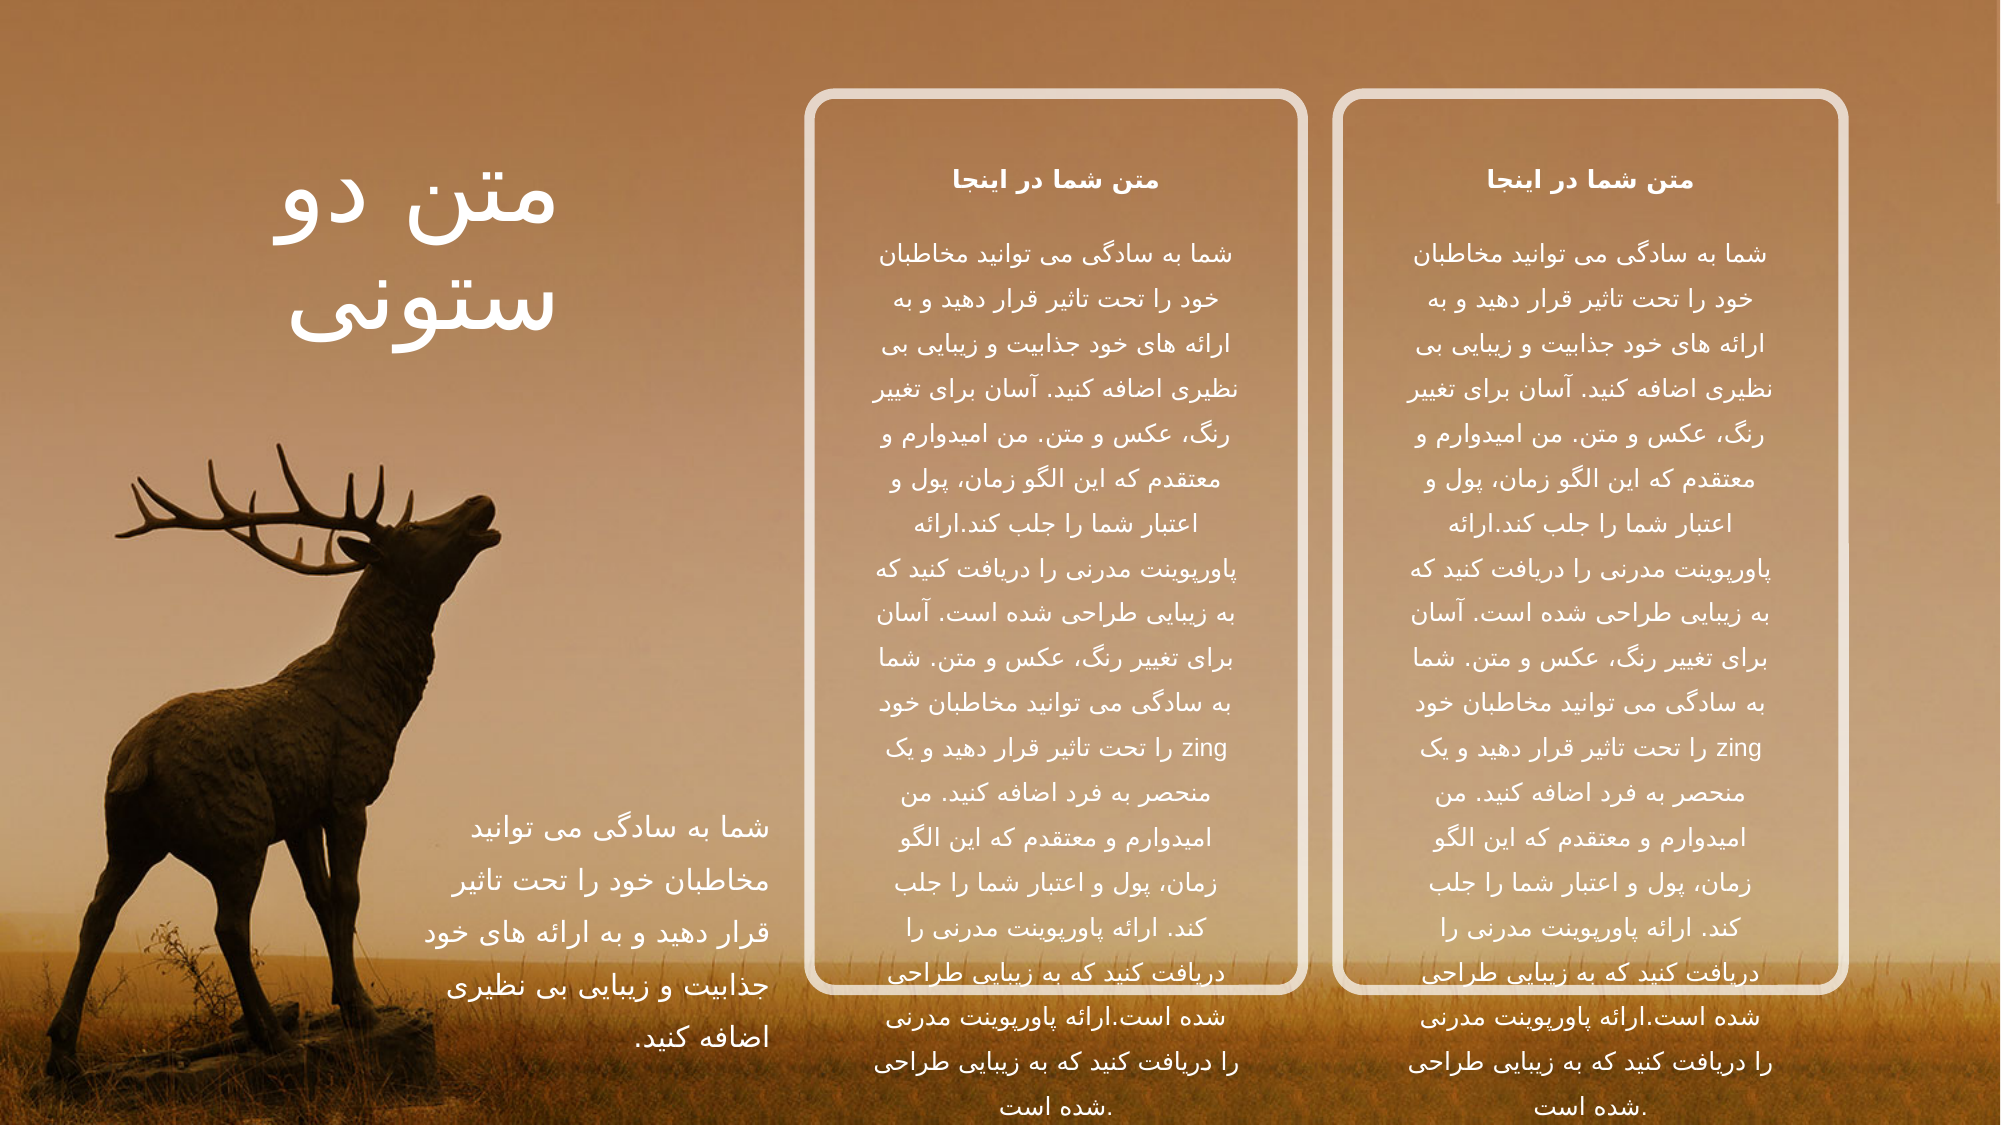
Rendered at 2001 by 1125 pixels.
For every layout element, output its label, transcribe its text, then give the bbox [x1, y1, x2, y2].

text_box شما به سادگی می توانید مخاطبان خود را تحت تاثیر قرار دهید و به ارائه های خود جذابیت و زیبایی بی نظیری اضافه کنید. [382, 783, 786, 1061]
picture [0, 0, 2001, 1125]
text_box [808, 92, 1304, 992]
text_box متن دو ستونی [0, 47, 577, 438]
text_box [1392, 156, 1789, 864]
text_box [857, 156, 1255, 864]
text_box [1336, 92, 1845, 992]
